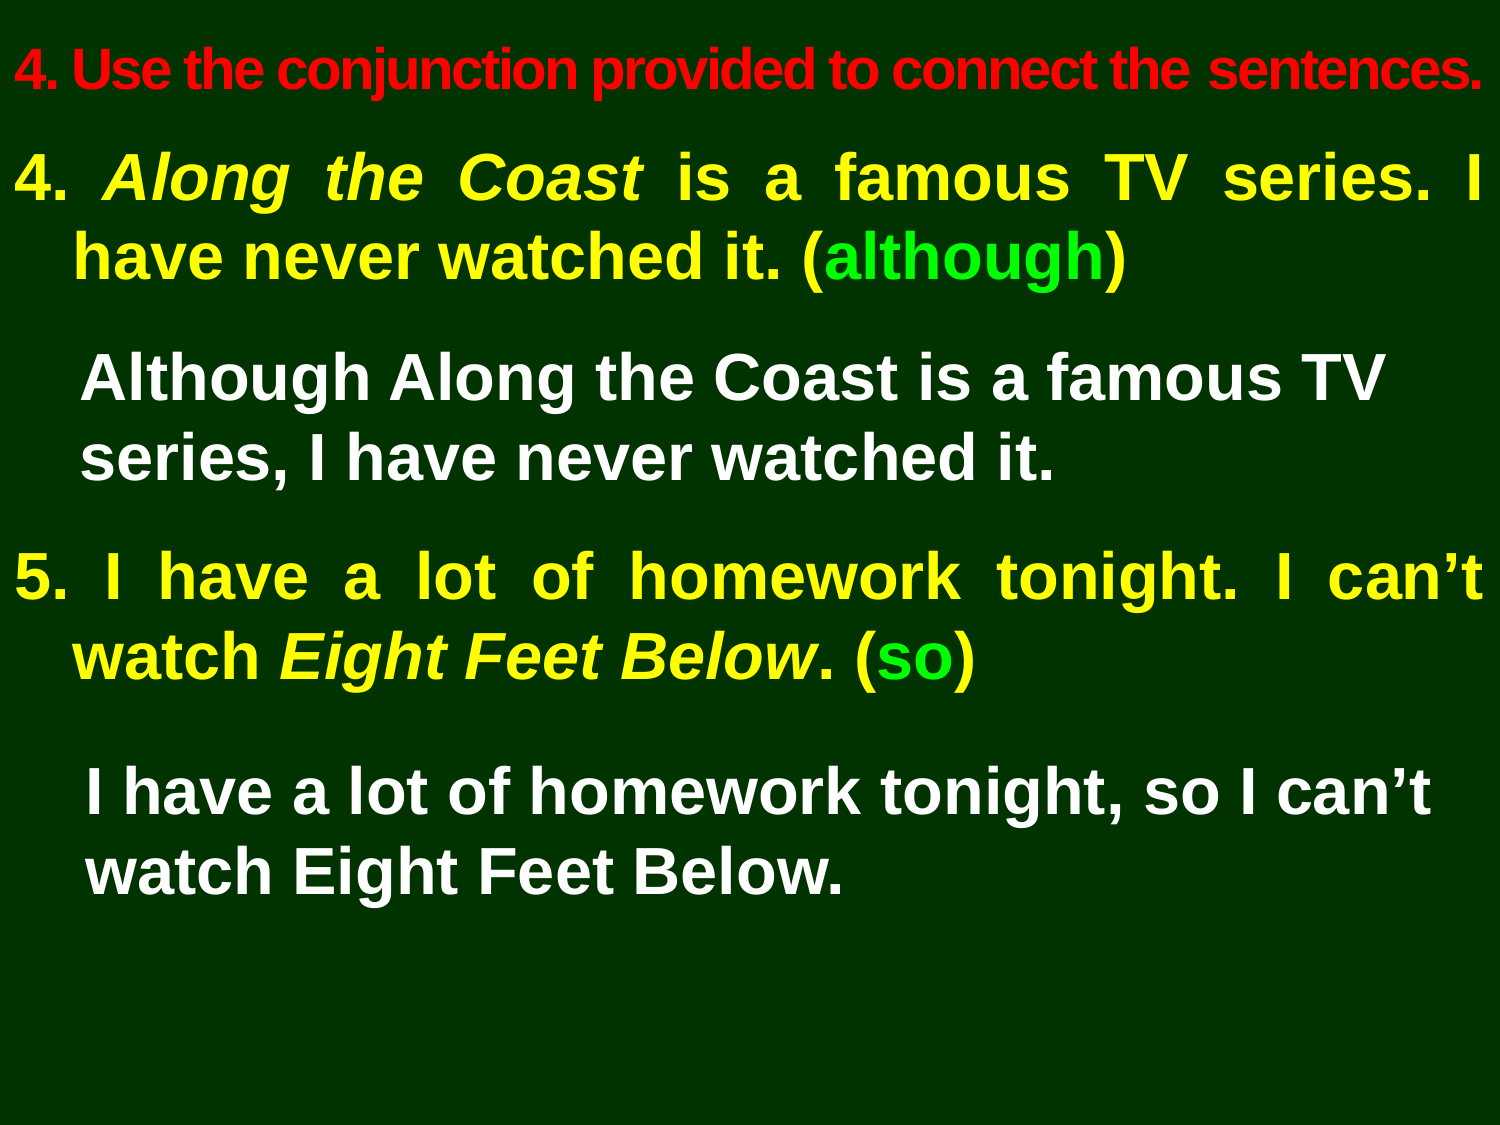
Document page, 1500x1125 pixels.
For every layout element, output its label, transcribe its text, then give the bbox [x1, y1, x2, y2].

text_box I have a lot of homework tonight, so I can’t watch Eight Feet Below. [70, 740, 1500, 915]
text_box 4. Use the conjunction provided to connect the sentences. [0, 24, 1500, 109]
text_box 4. Along the Coast is a famous TV series. I have never watched it. (although) 5. I have a lot of homework tonight. I can’t watch Eight Feet Below. (so) [0, 125, 1500, 701]
text_box Although Along the Coast is a famous TV series, I have never watched it. [64, 326, 1447, 502]
